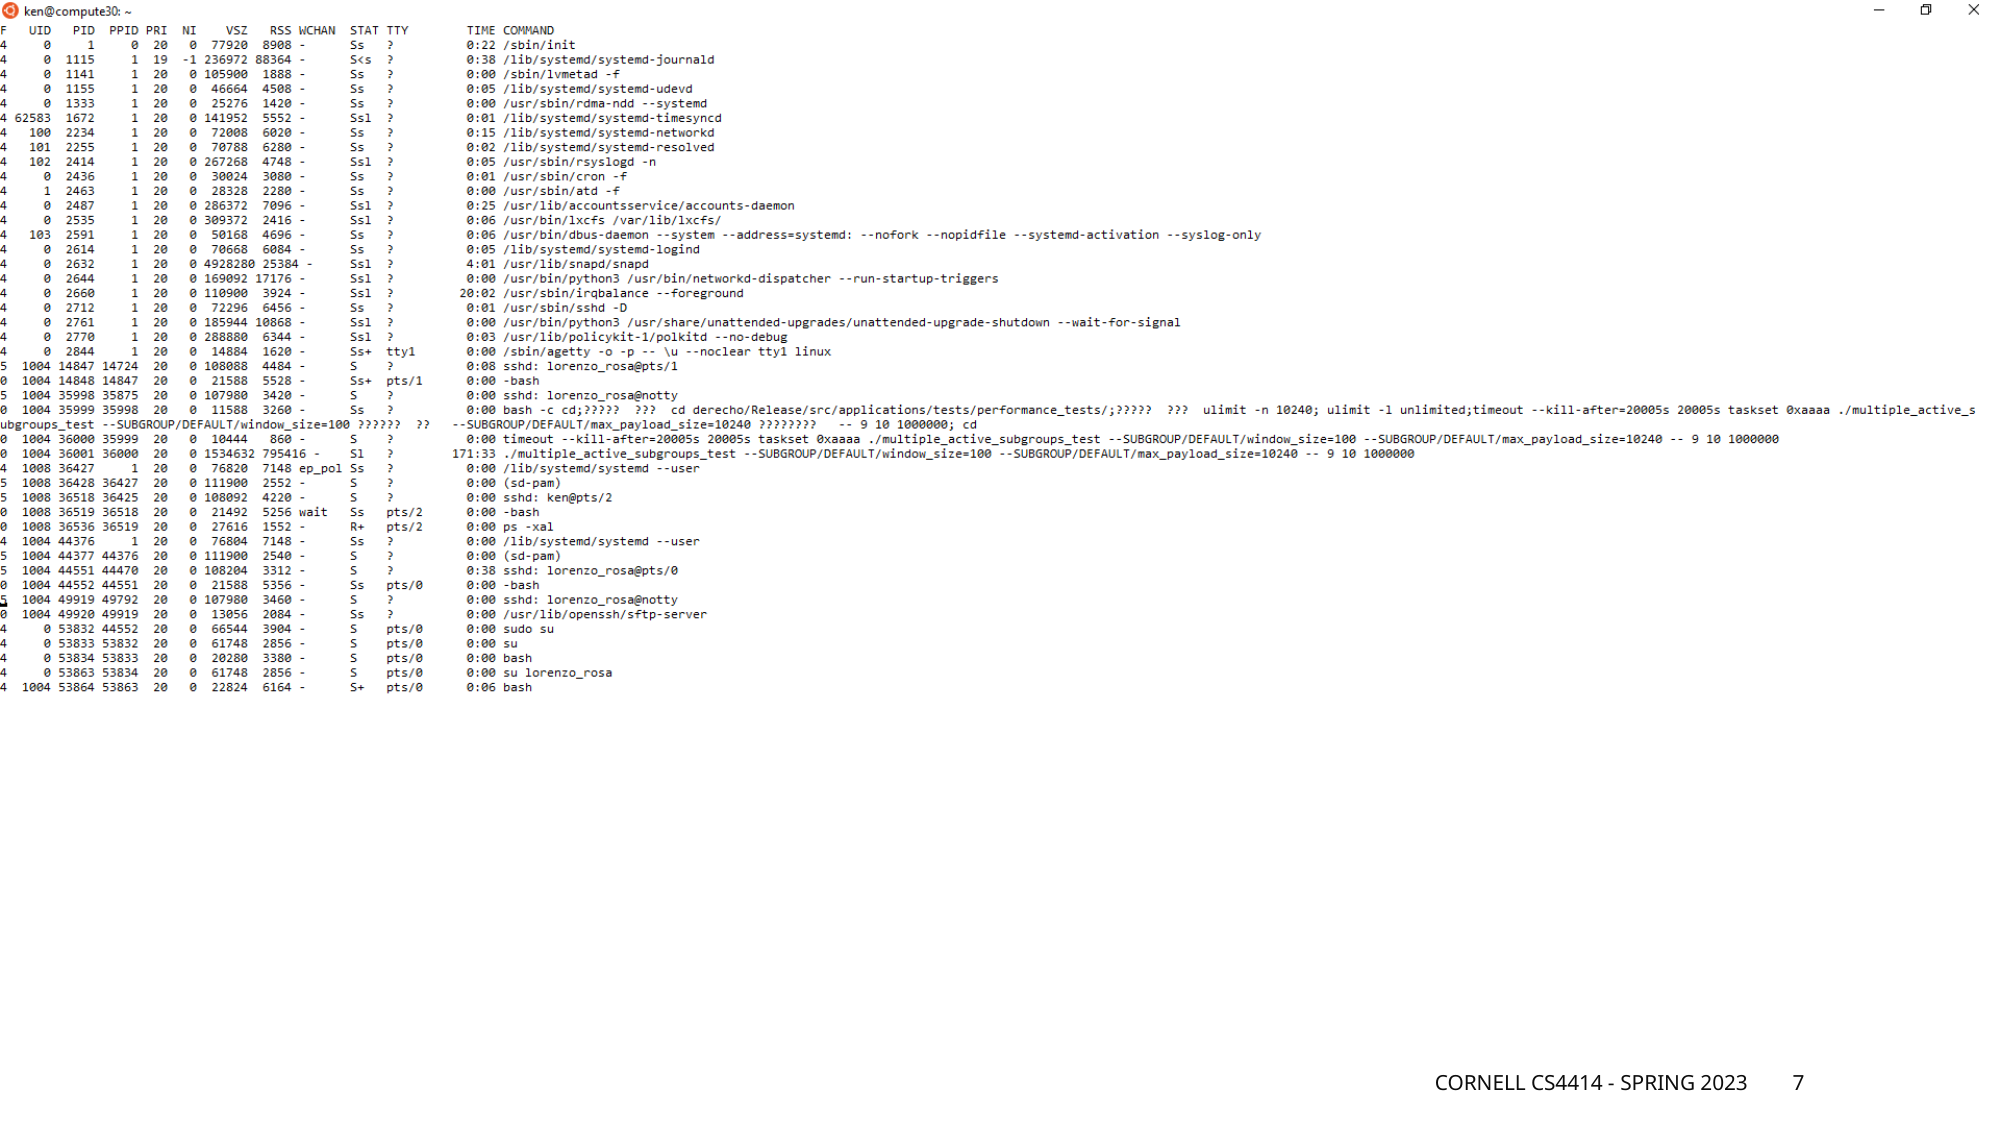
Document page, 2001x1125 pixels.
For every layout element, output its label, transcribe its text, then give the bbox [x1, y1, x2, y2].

picture [0, 0, 1980, 698]
slide_number 7 [1777, 1061, 1938, 1107]
footer Cornell CS4414 - Spring 2023 [794, 1061, 1763, 1107]
